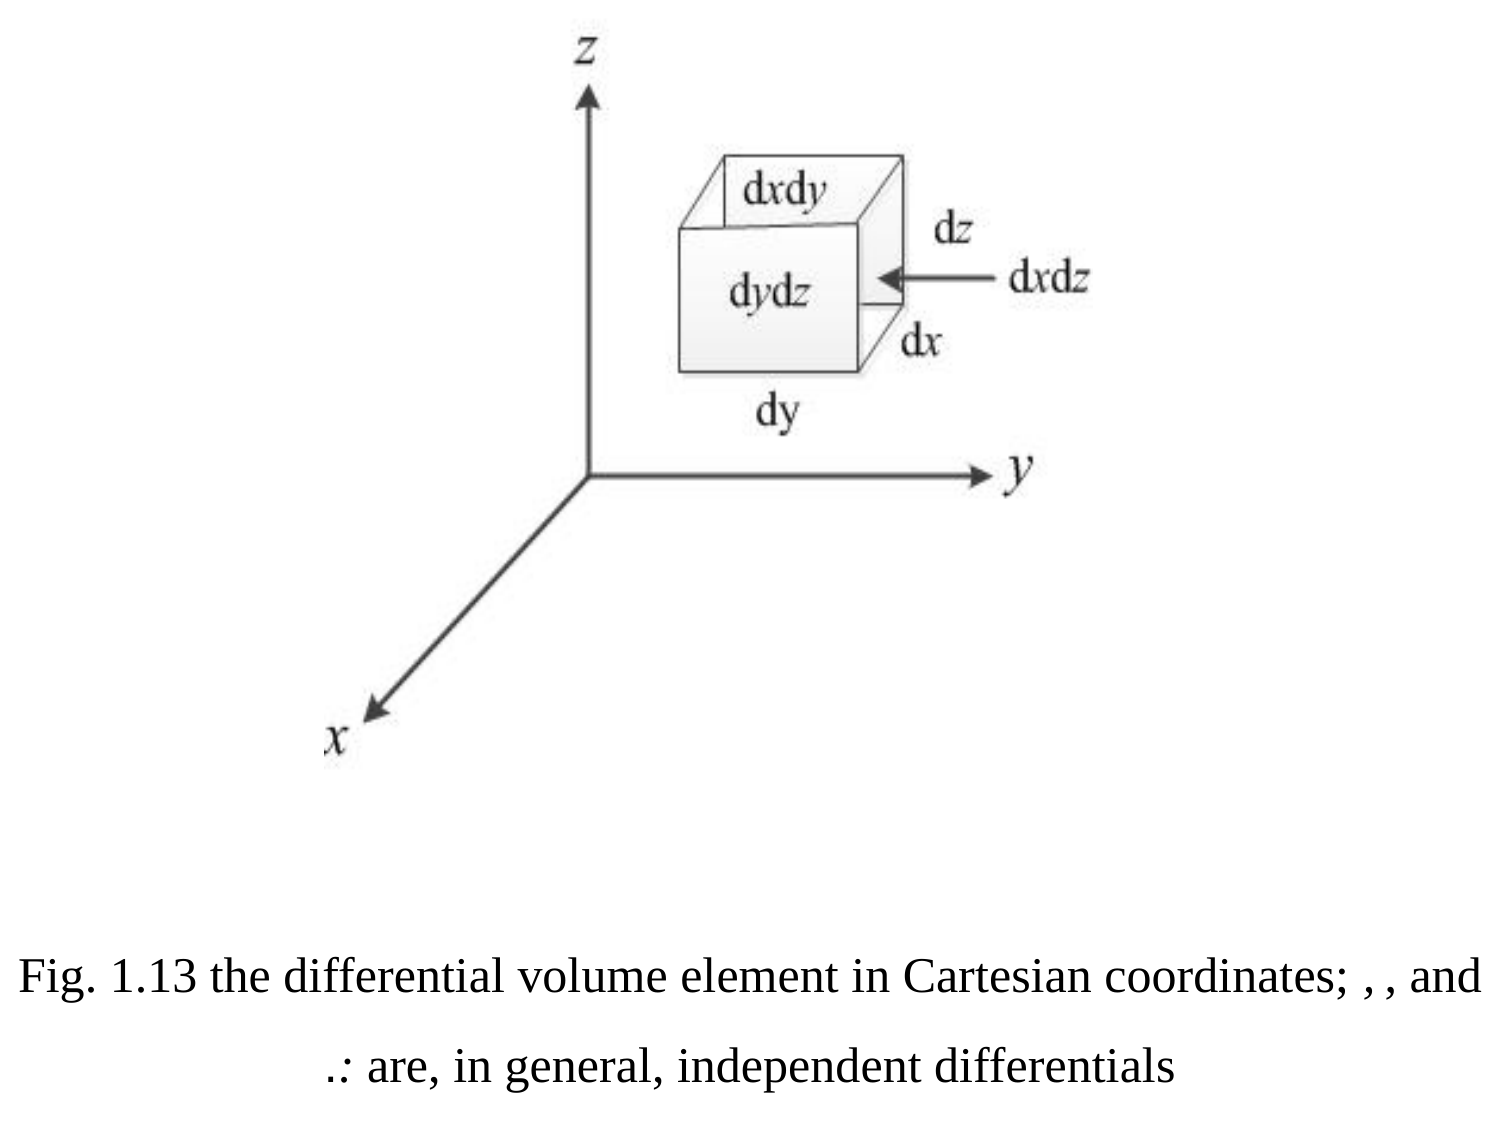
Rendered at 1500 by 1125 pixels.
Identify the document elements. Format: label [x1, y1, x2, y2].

list [324, 0, 1093, 776]
